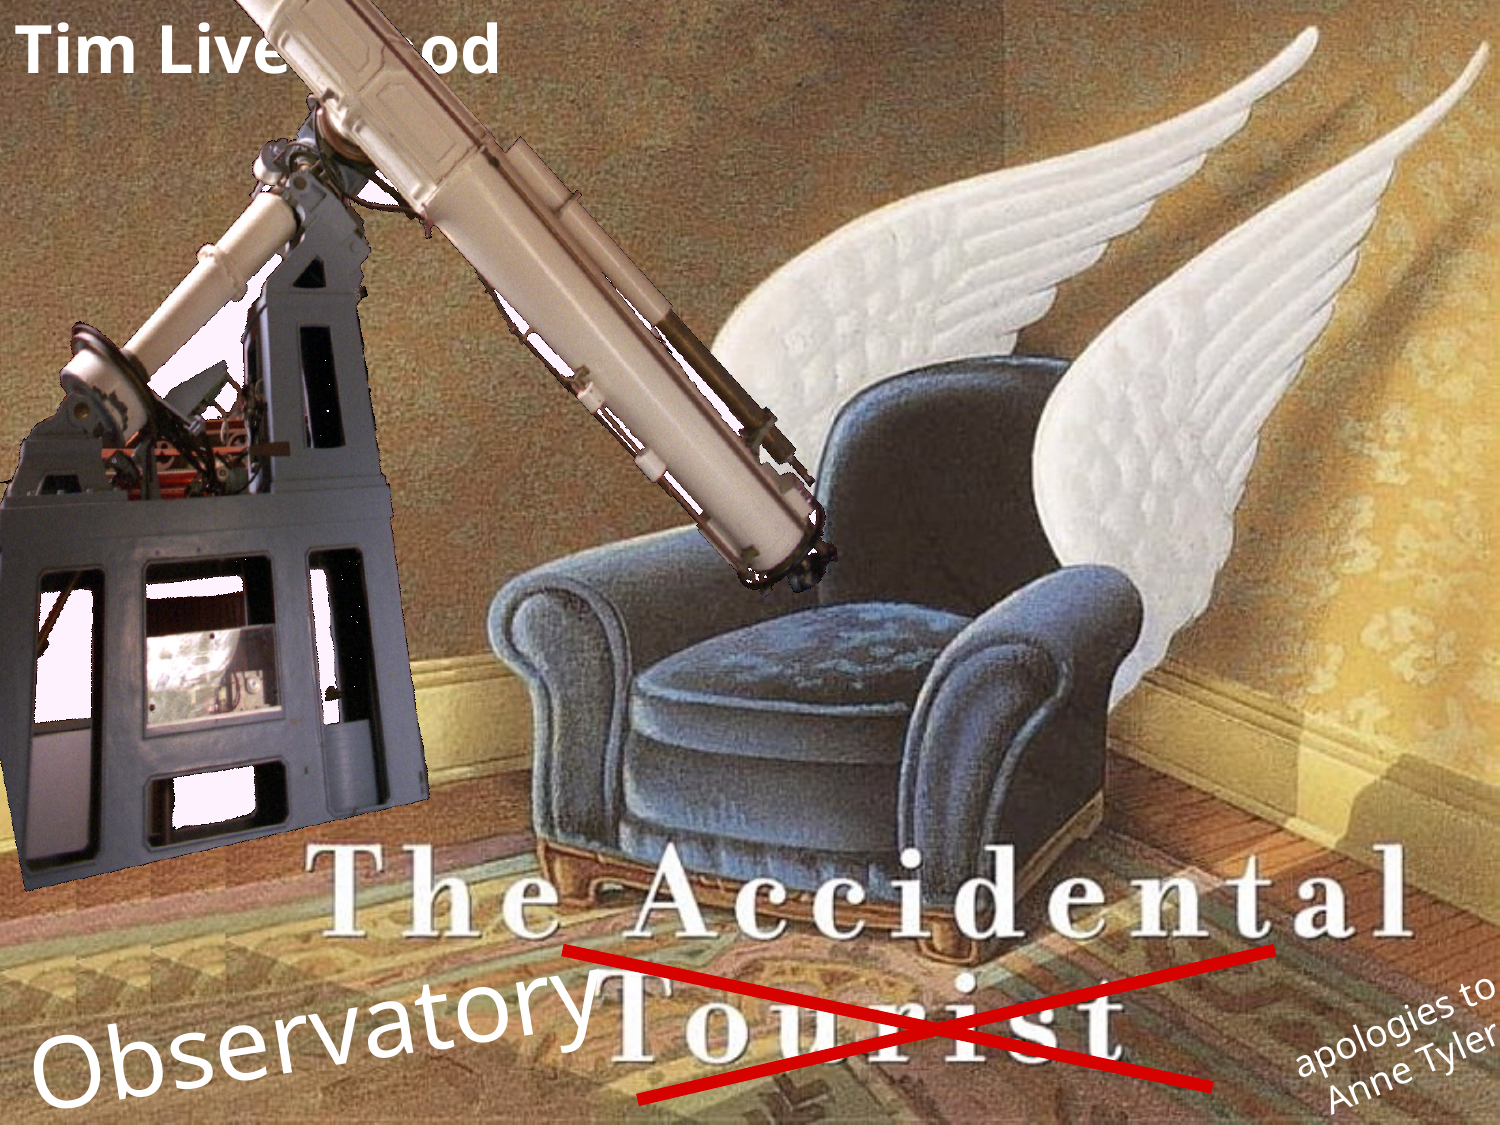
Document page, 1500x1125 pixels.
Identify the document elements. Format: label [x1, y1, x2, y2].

text_box [562, 949, 636, 1088]
text_box [637, 949, 1276, 1101]
picture [0, 0, 1500, 1125]
